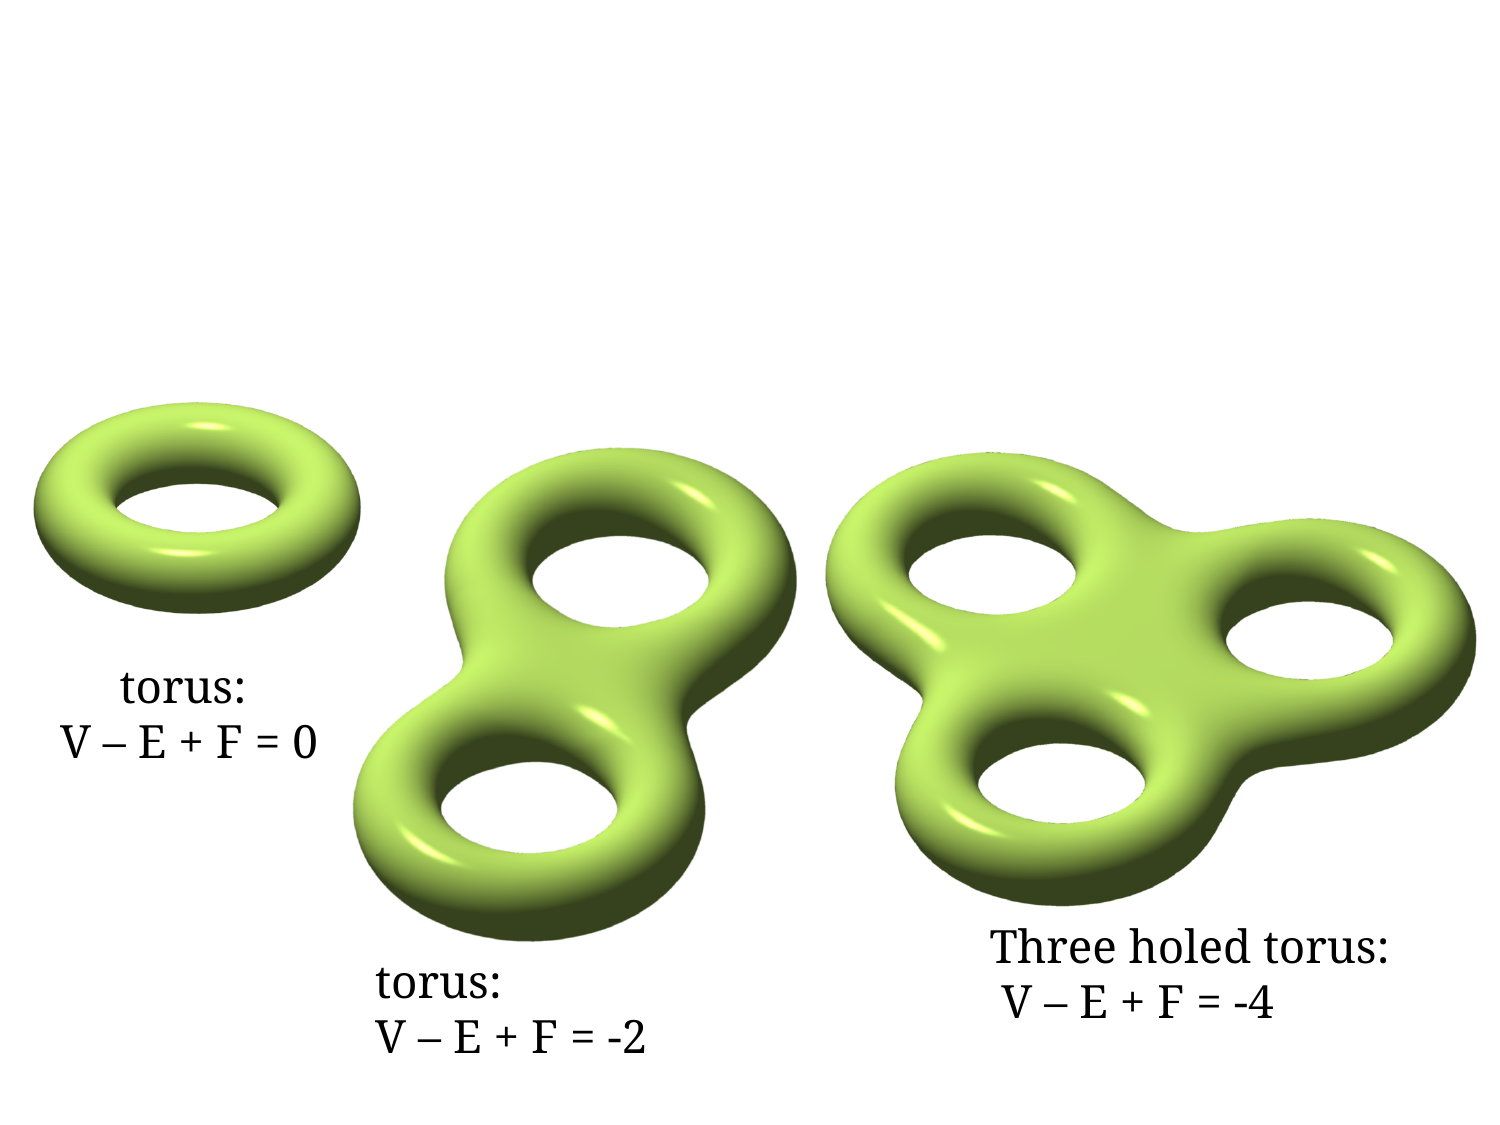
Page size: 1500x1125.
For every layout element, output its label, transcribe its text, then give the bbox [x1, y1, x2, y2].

text_box torus: V – E + F = 0 [41, 656, 335, 775]
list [341, 440, 810, 953]
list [819, 447, 1483, 915]
list Three holed torus: V – E + F = -4 [974, 930, 1436, 1035]
list Two holed torus: V – E + F = -2 [360, 962, 704, 1071]
picture [29, 396, 368, 621]
